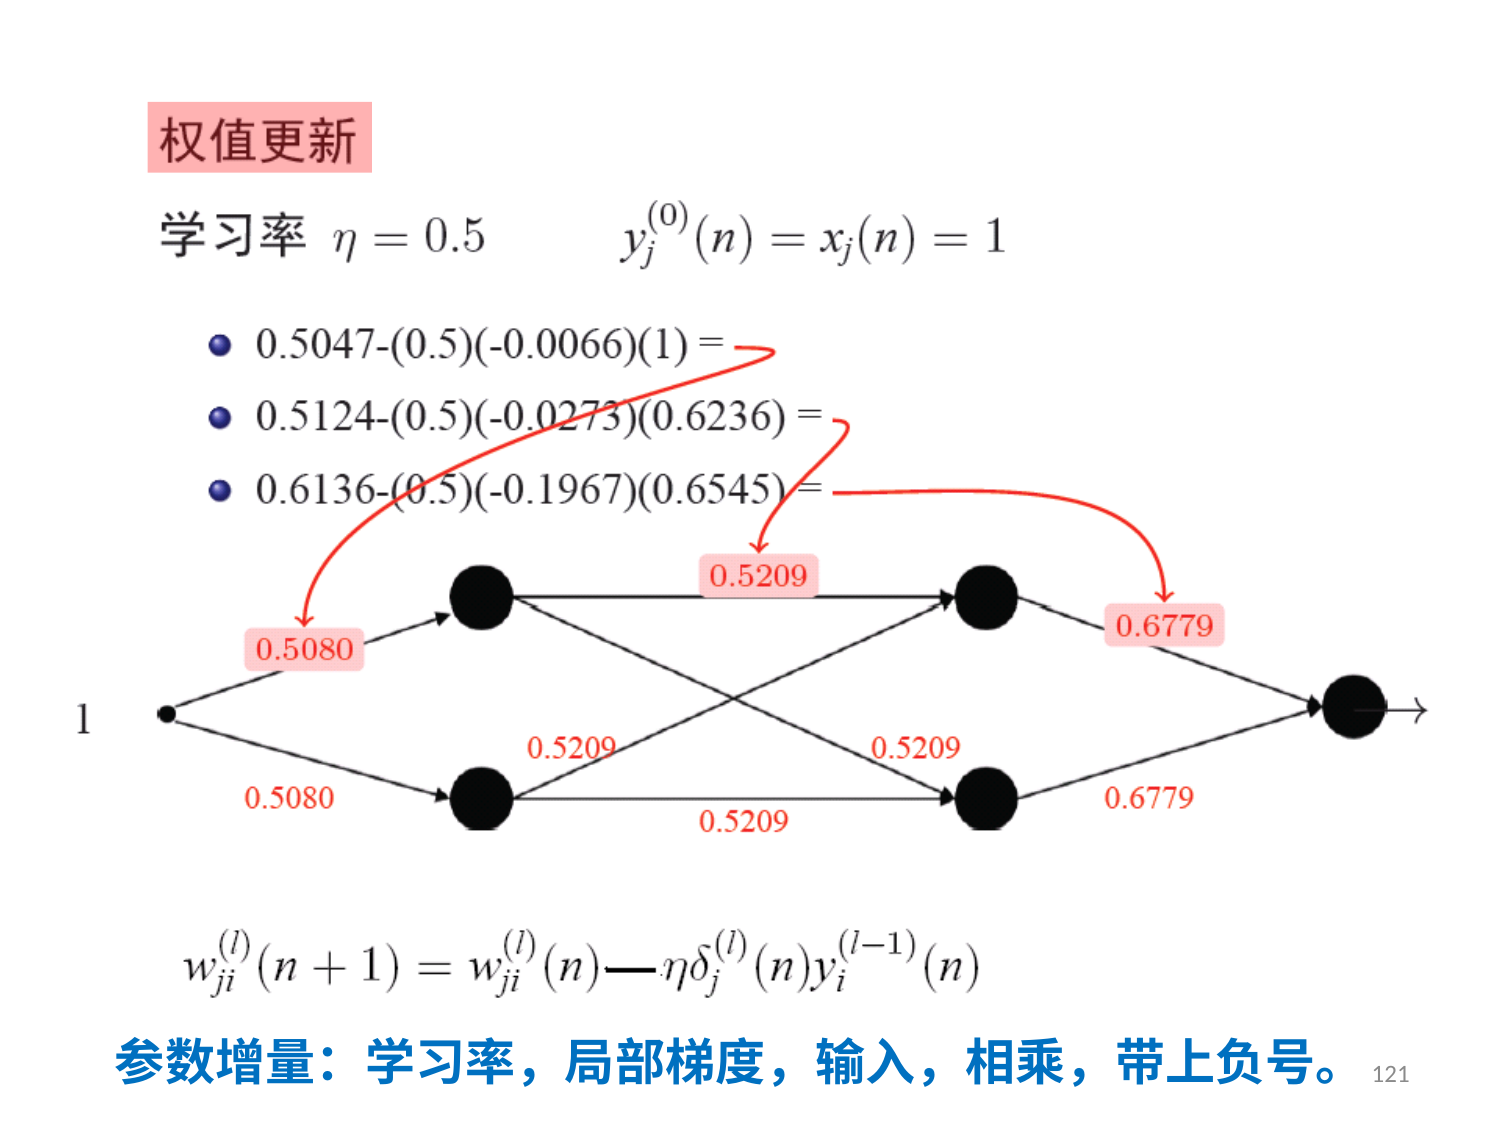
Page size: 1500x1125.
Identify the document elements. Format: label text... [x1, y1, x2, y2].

slide_number 121 [1074, 1042, 1425, 1103]
picture [62, 112, 1438, 1012]
text_box [145, 100, 374, 111]
text_box 参数增量：学习率，局部梯度，输入，相乘，带上负号。 [100, 1023, 1388, 1098]
